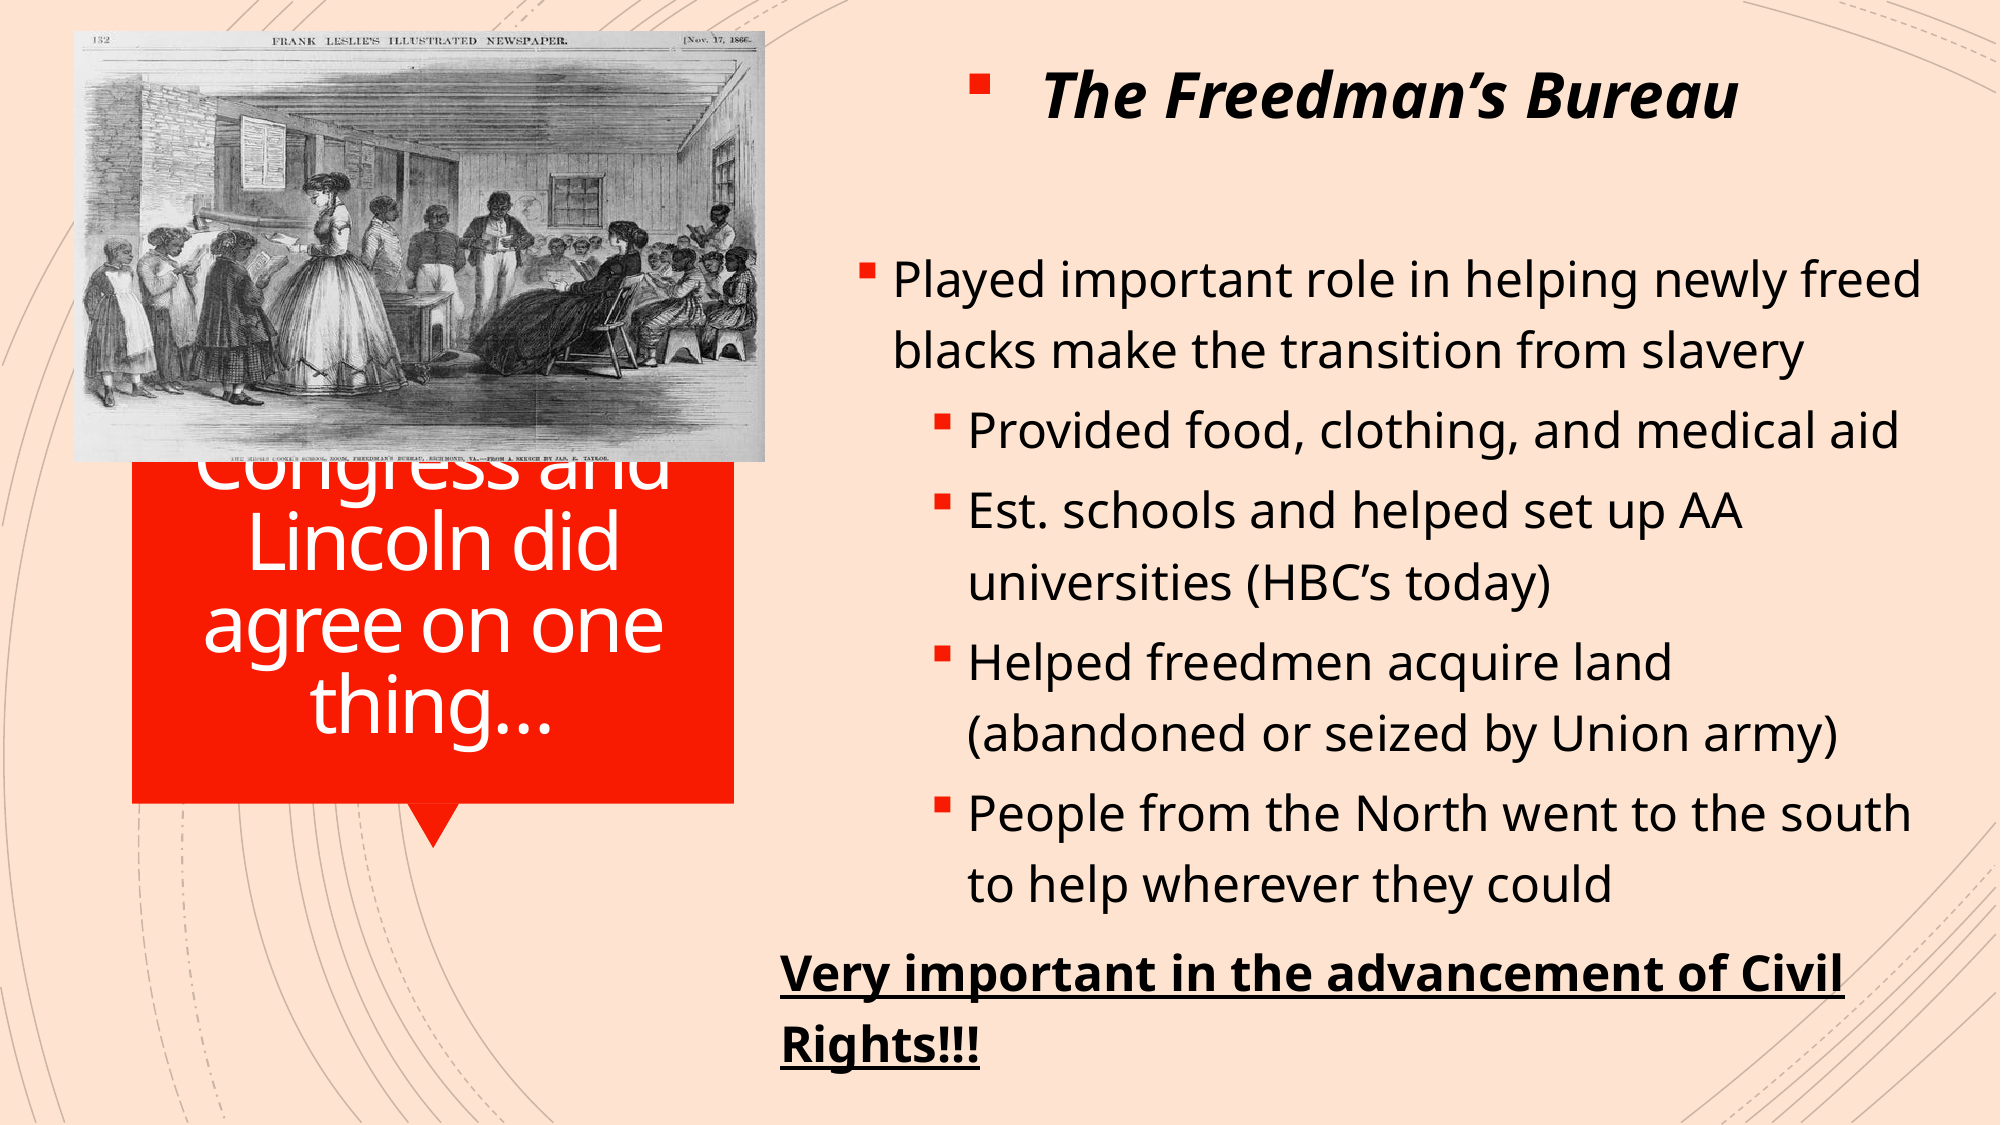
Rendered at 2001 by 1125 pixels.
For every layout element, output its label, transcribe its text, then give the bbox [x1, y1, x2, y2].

picture [74, 31, 766, 462]
title Congress and Lincoln did agree on one thing… [145, 462, 720, 789]
list The Freedman’s Bureau Played important role in helping newly freed blacks make the transition from slavery Provided food, clothing, and medical aid Est. schools and helped set up AA universities (HBC’s today) Helped freedmen acquire land (abandoned or seized by Union army) People from the North went to the south to help wherever they could Very important in the advancement of Civil Rights!!! [765, 31, 1979, 1097]
